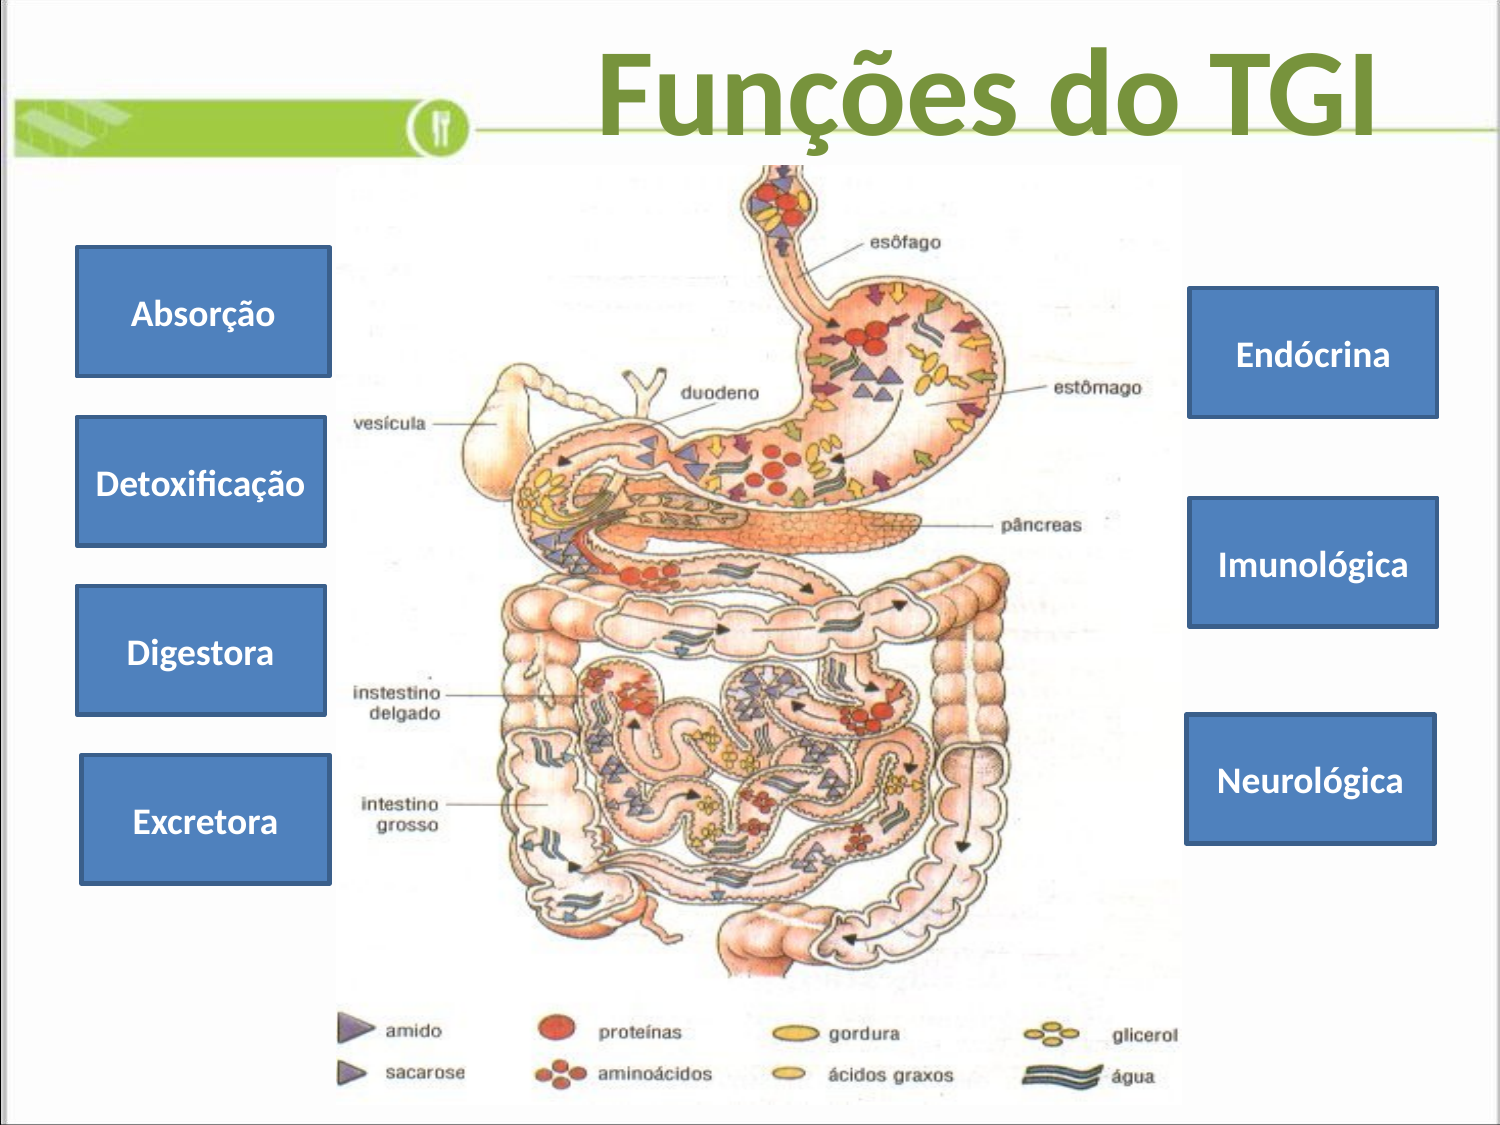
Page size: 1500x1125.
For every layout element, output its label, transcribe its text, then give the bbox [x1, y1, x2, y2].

text_box Digestora [75, 584, 327, 717]
text_box Detoxificação [75, 415, 327, 548]
text_box Neurológica [1186, 712, 1437, 846]
text_box Absorção [75, 245, 331, 378]
text_box Excretora [79, 753, 331, 886]
text_box Imunológica [1187, 496, 1439, 629]
picture [0, 0, 1500, 1125]
title Funções do TGI [478, 45, 1500, 126]
text_box Endócrina [1187, 286, 1439, 419]
